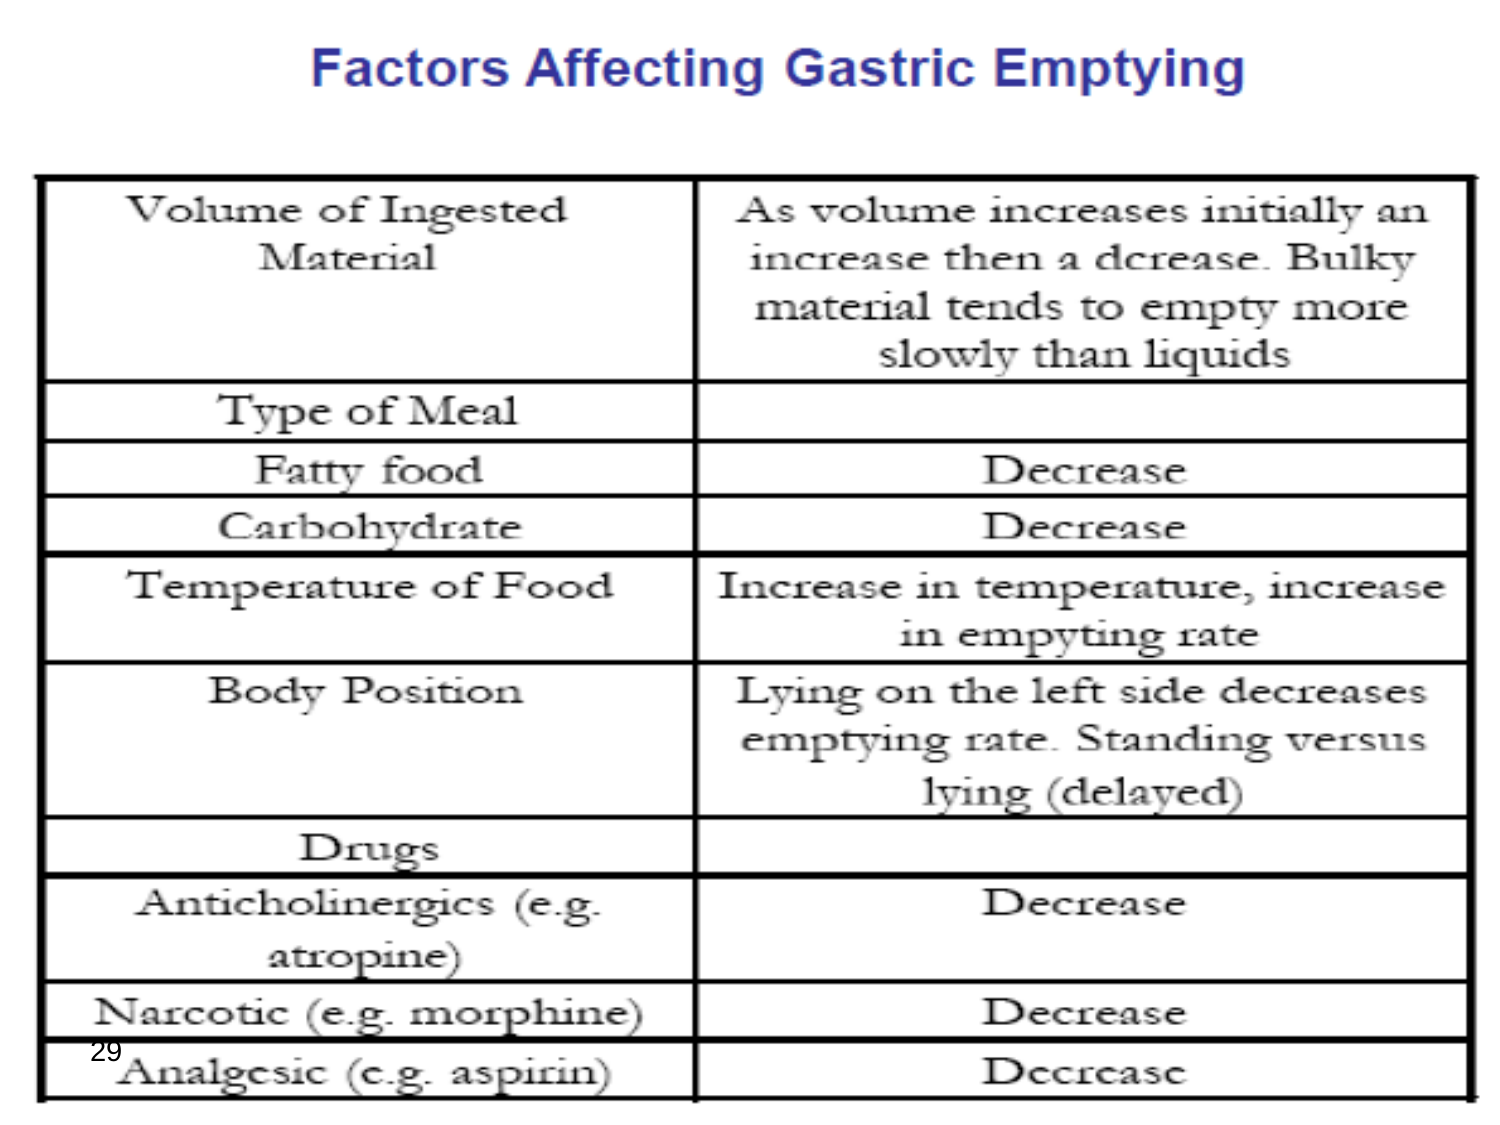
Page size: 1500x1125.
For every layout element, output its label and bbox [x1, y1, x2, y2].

list [0, 37, 1500, 1125]
